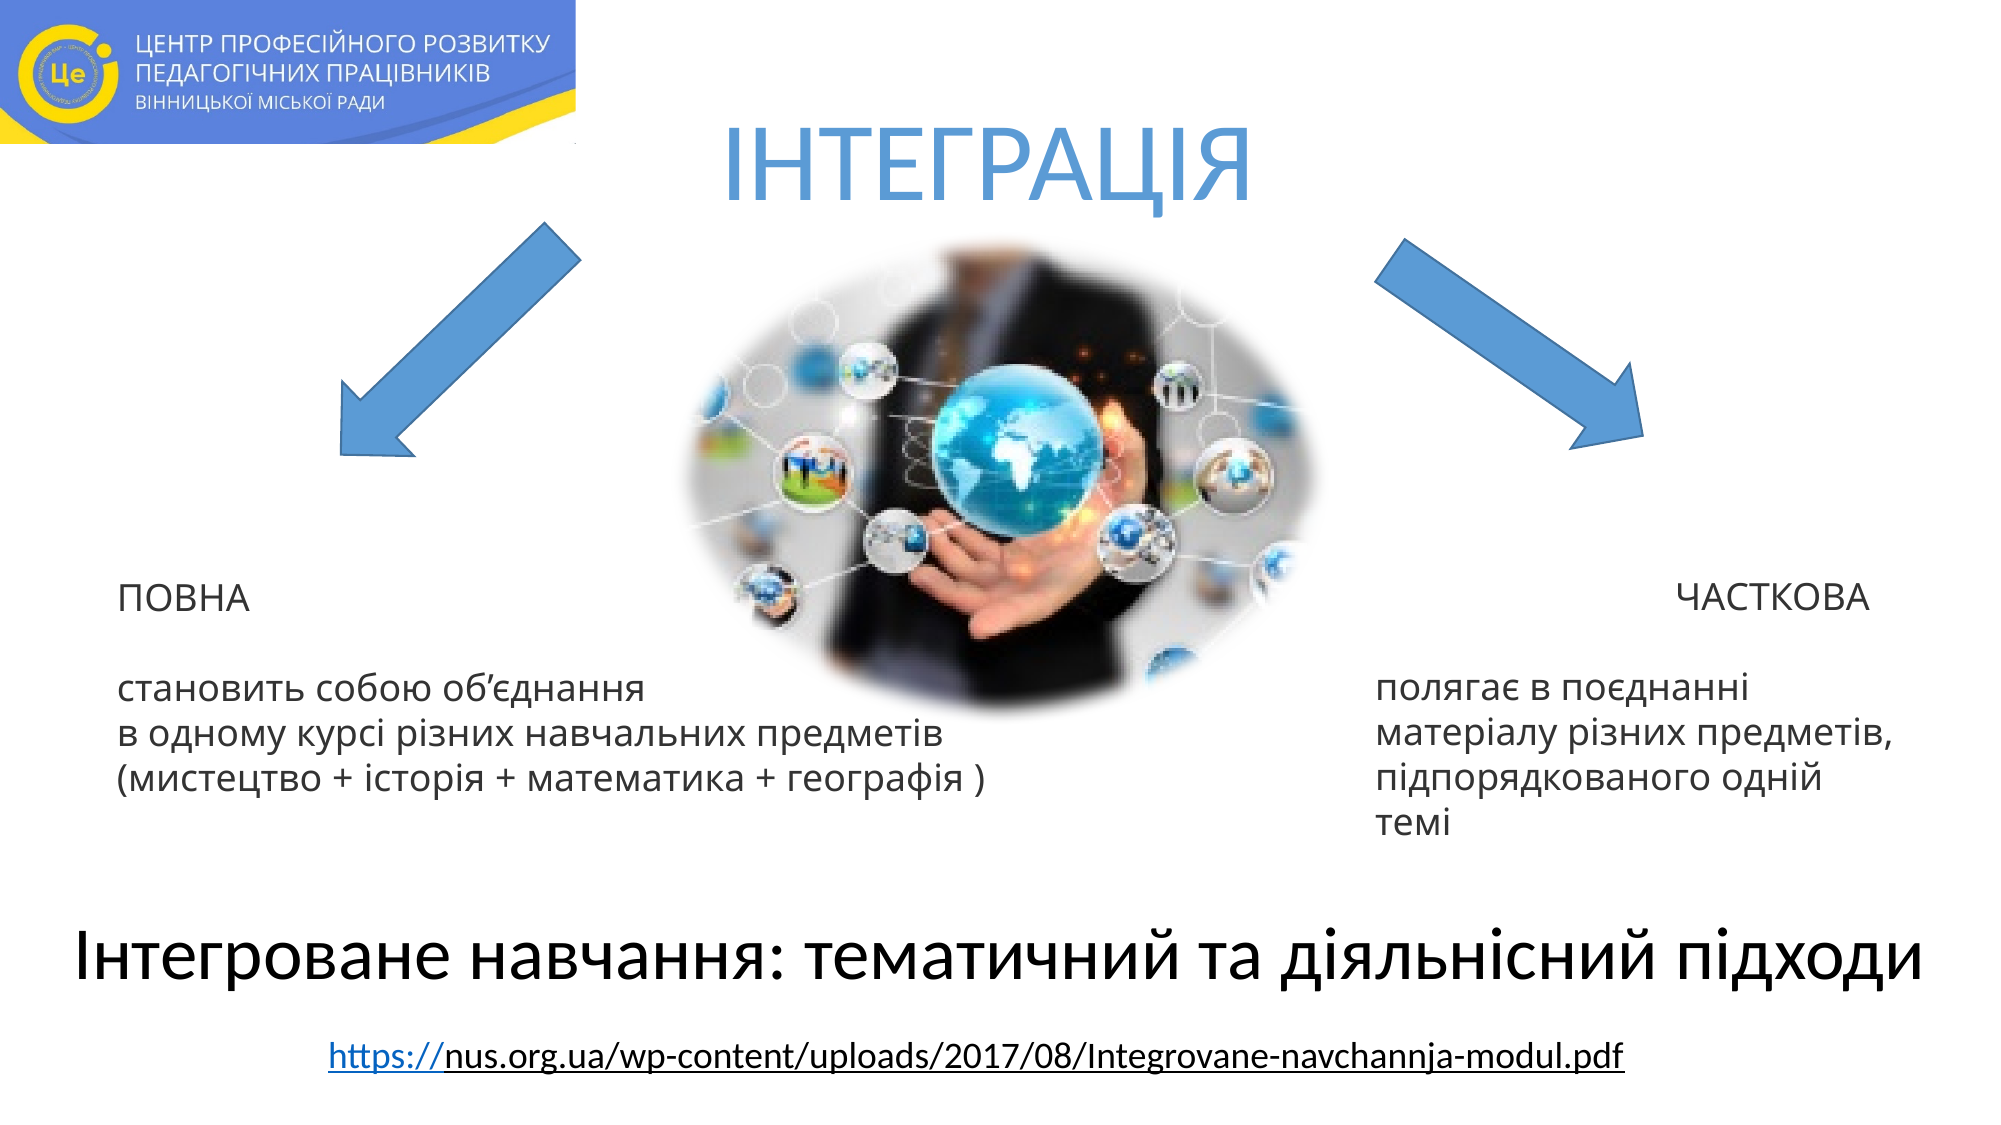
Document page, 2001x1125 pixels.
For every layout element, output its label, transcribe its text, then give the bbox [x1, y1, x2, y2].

text_box ІНТЕГРАЦІЯ [704, 79, 1271, 230]
text_box ПОВНА становить собою об’єднання в одному курсі різних навчальних предметів (мистецтво + історія + математика + географія ) [102, 566, 1095, 807]
text_box [339, 221, 582, 458]
text_box ЧАСТКОВА полягає в поєднанні матеріалу різних предметів, підпорядкованого одній темі [1360, 565, 1919, 851]
picture [0, 0, 576, 144]
text_box [1373, 237, 1644, 451]
text_box Інтегроване навчання: тематичний та діяльнісний підходи [58, 897, 1942, 1002]
text_box https://nus.org.ua/wp-content/uploads/2017/08/Integrovane-navchannja-modul.pdf [313, 1023, 1952, 1084]
picture [670, 231, 1329, 725]
